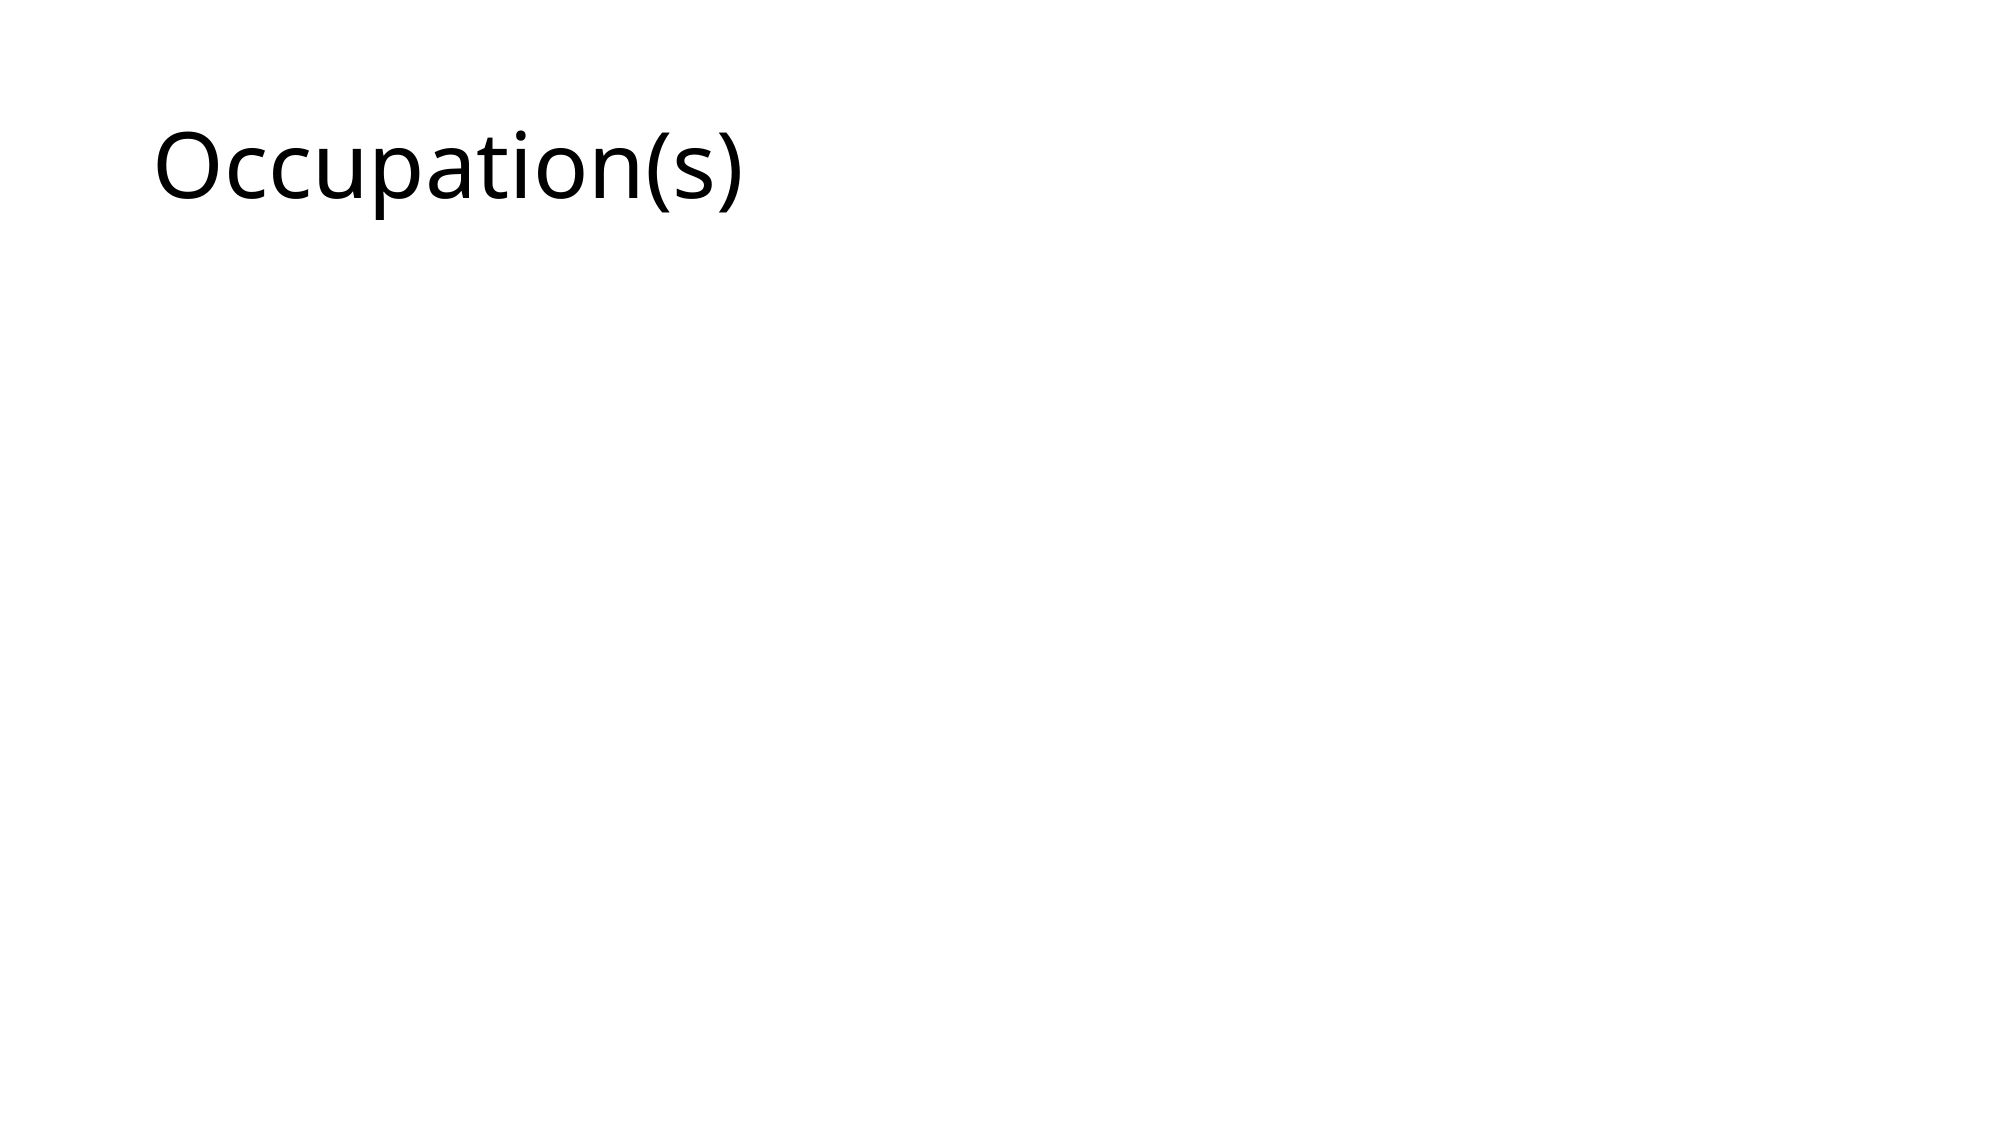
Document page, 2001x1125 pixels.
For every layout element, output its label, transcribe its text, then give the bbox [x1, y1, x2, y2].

title Occupation(s) [137, 59, 1863, 278]
